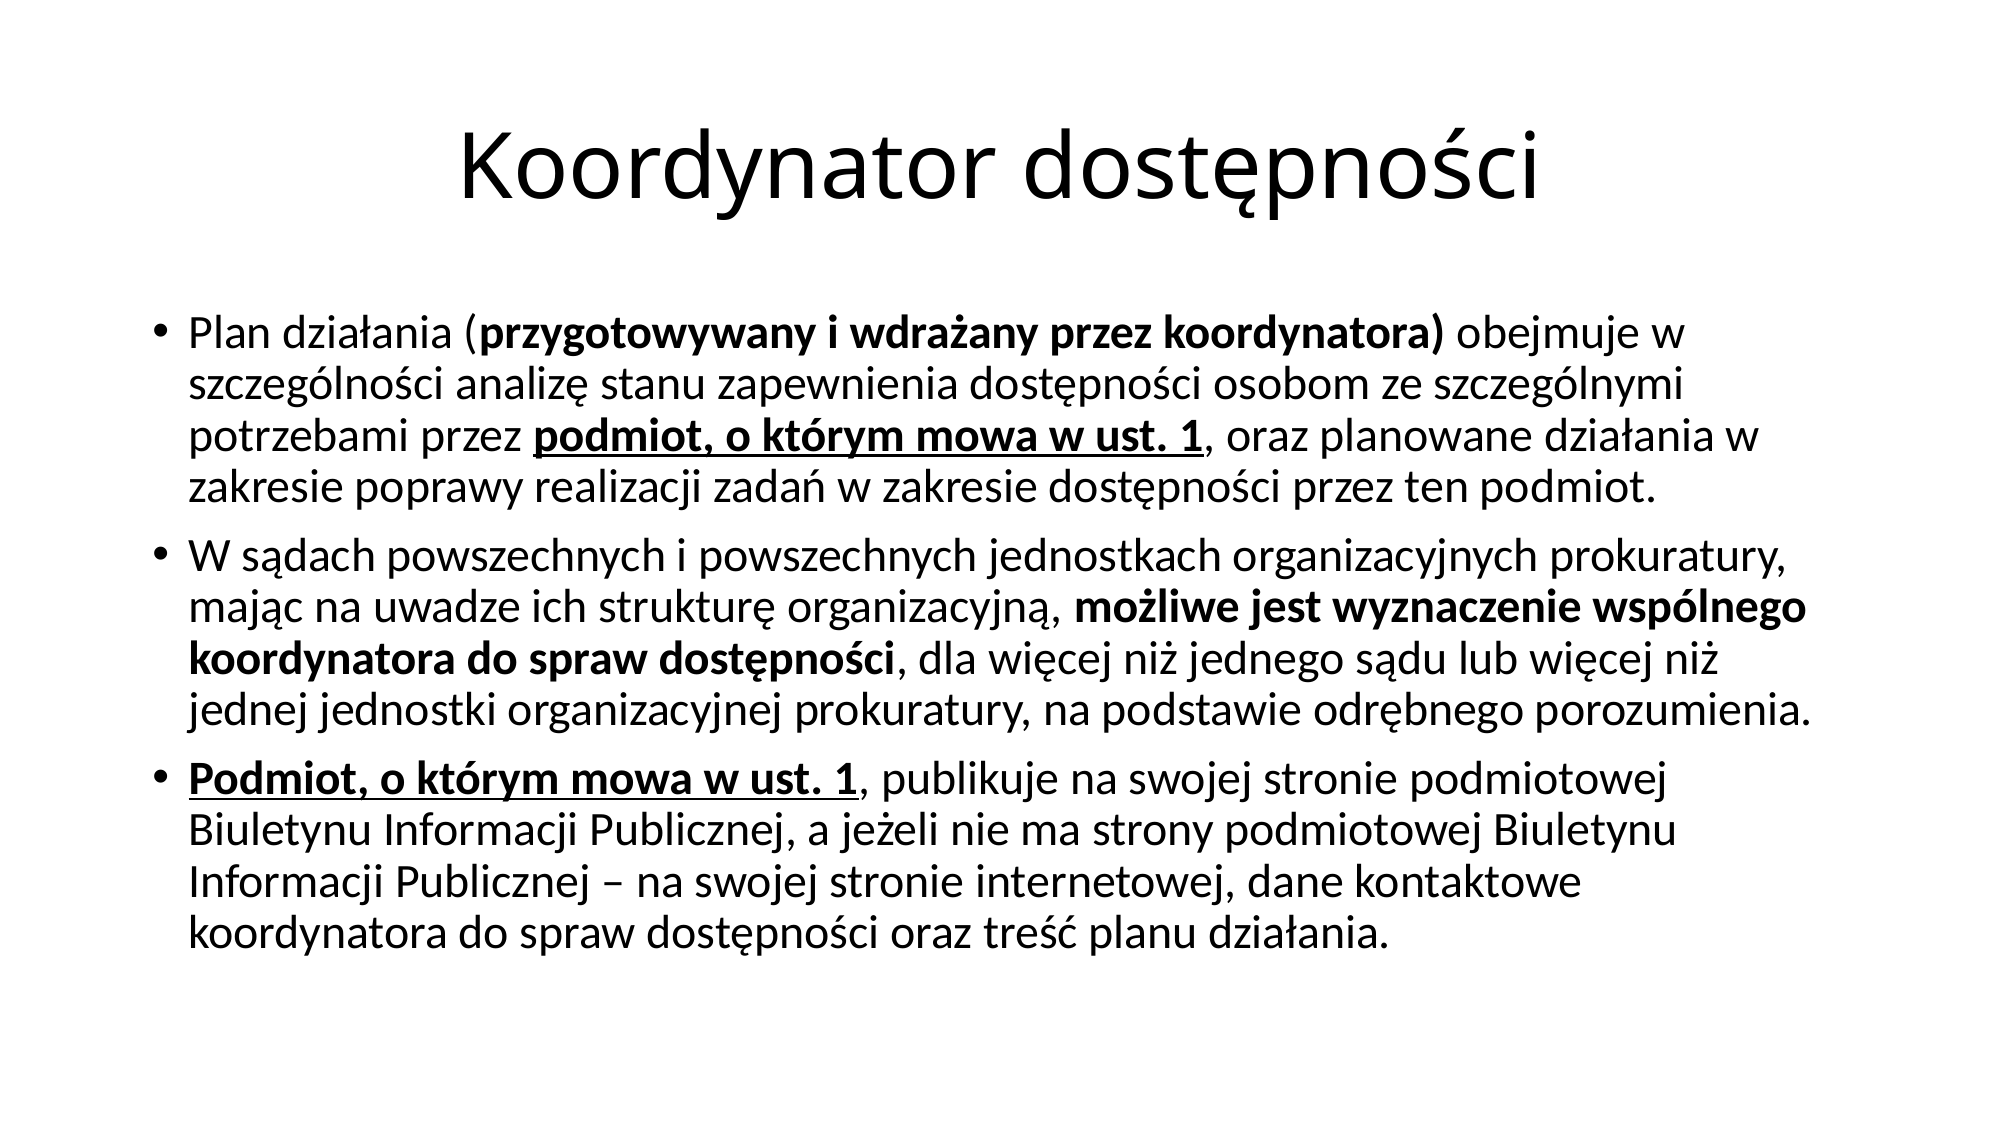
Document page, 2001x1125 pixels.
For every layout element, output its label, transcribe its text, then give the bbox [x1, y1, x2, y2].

list Plan działania (przygotowywany i wdrażany przez koordynatora) obejmuje w szczególności analizę stanu zapewnienia dostępności osobom ze szczególnymi potrzebami przez podmiot, o którym mowa w ust. 1, oraz planowane działania w zakresie poprawy realizacji zadań w zakresie dostępności przez ten podmiot. W sądach powszechnych i powszechnych jednostkach organizacyjnych prokuratury, mając na uwadze ich strukturę organizacyjną, możliwe jest wyznaczenie wspólnego koordynatora do spraw dostępności, dla więcej niż jednego sądu lub więcej niż jednej jednostki organizacyjnej prokuratury, na podstawie odrębnego porozumienia. Podmiot, o którym mowa w ust. 1, publikuje na swojej stronie podmiotowej Biuletynu Informacji Publicznej, a jeżeli nie ma strony podmiotowej Biuletynu Informacji Publicznej – na swojej stronie internetowej, dane kontaktowe koordynatora do spraw dostępności oraz treść planu działania. [137, 299, 1863, 1014]
title Koordynator dostępności [137, 59, 1863, 278]
